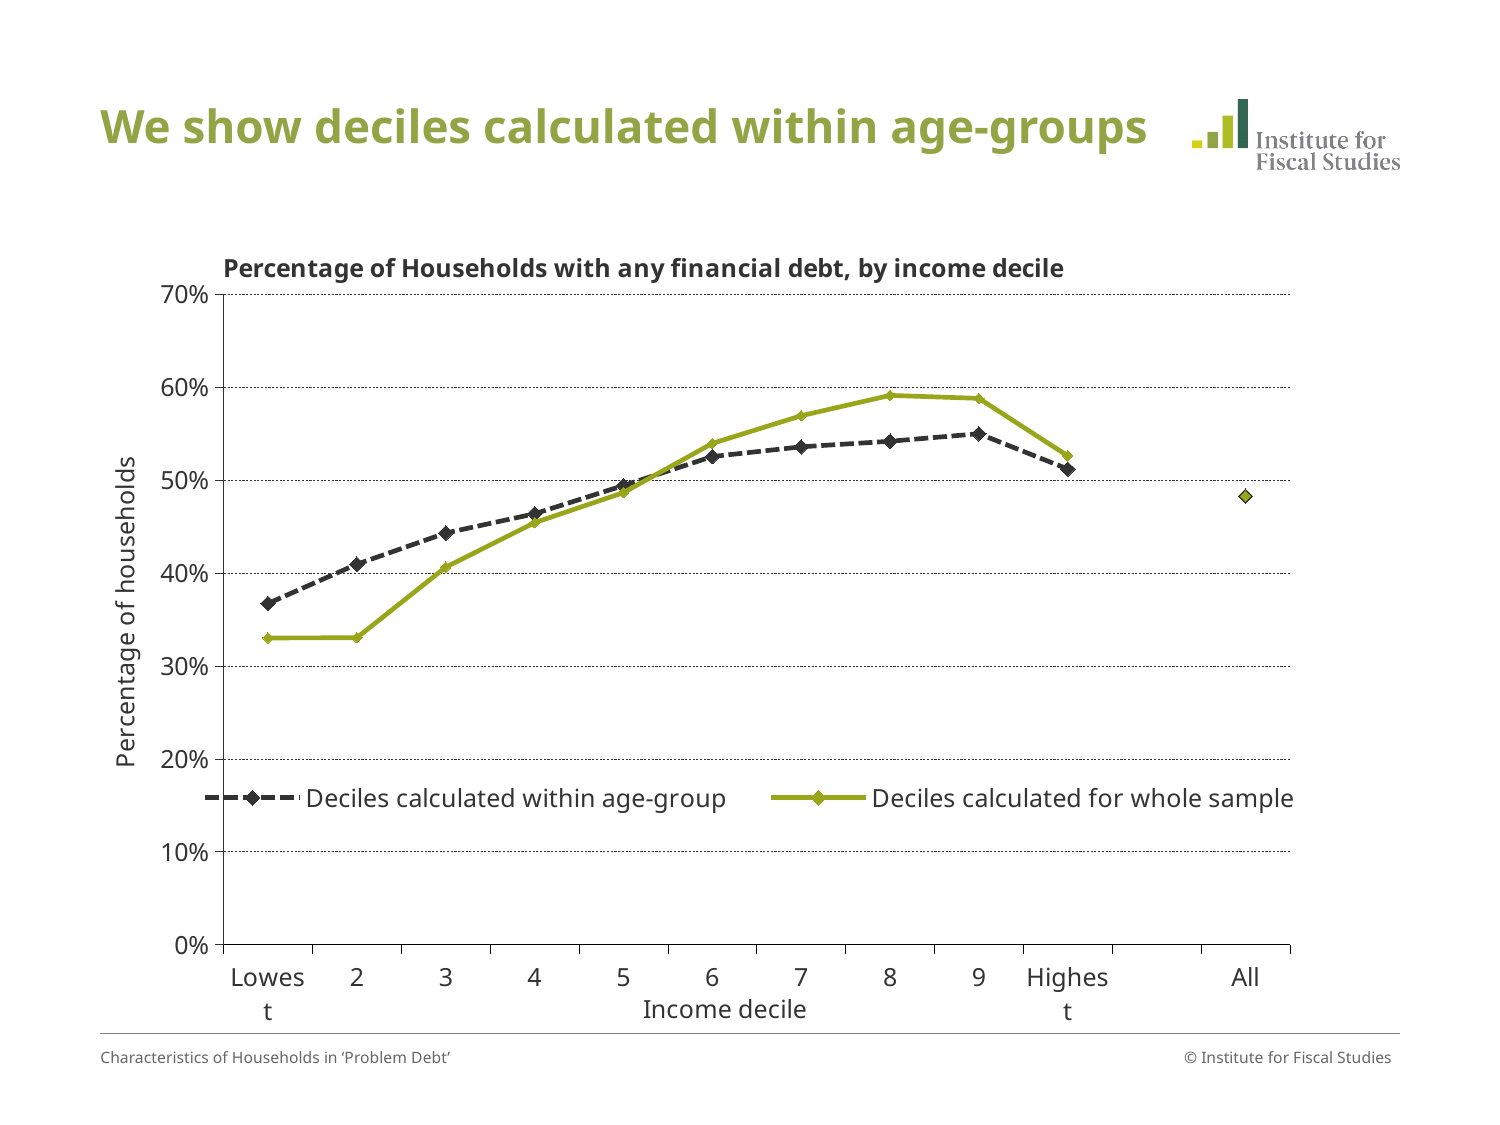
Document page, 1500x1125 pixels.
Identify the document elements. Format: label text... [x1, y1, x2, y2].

footer Characteristics of Households in ‘Problem Debt’ [100, 1048, 576, 1109]
chart [100, 243, 1401, 1035]
slide_number © Institute for Fiscal Studies [1139, 1048, 1400, 1109]
title We show deciles calculated within age-groups [100, 97, 1176, 164]
picture [1192, 99, 1400, 170]
